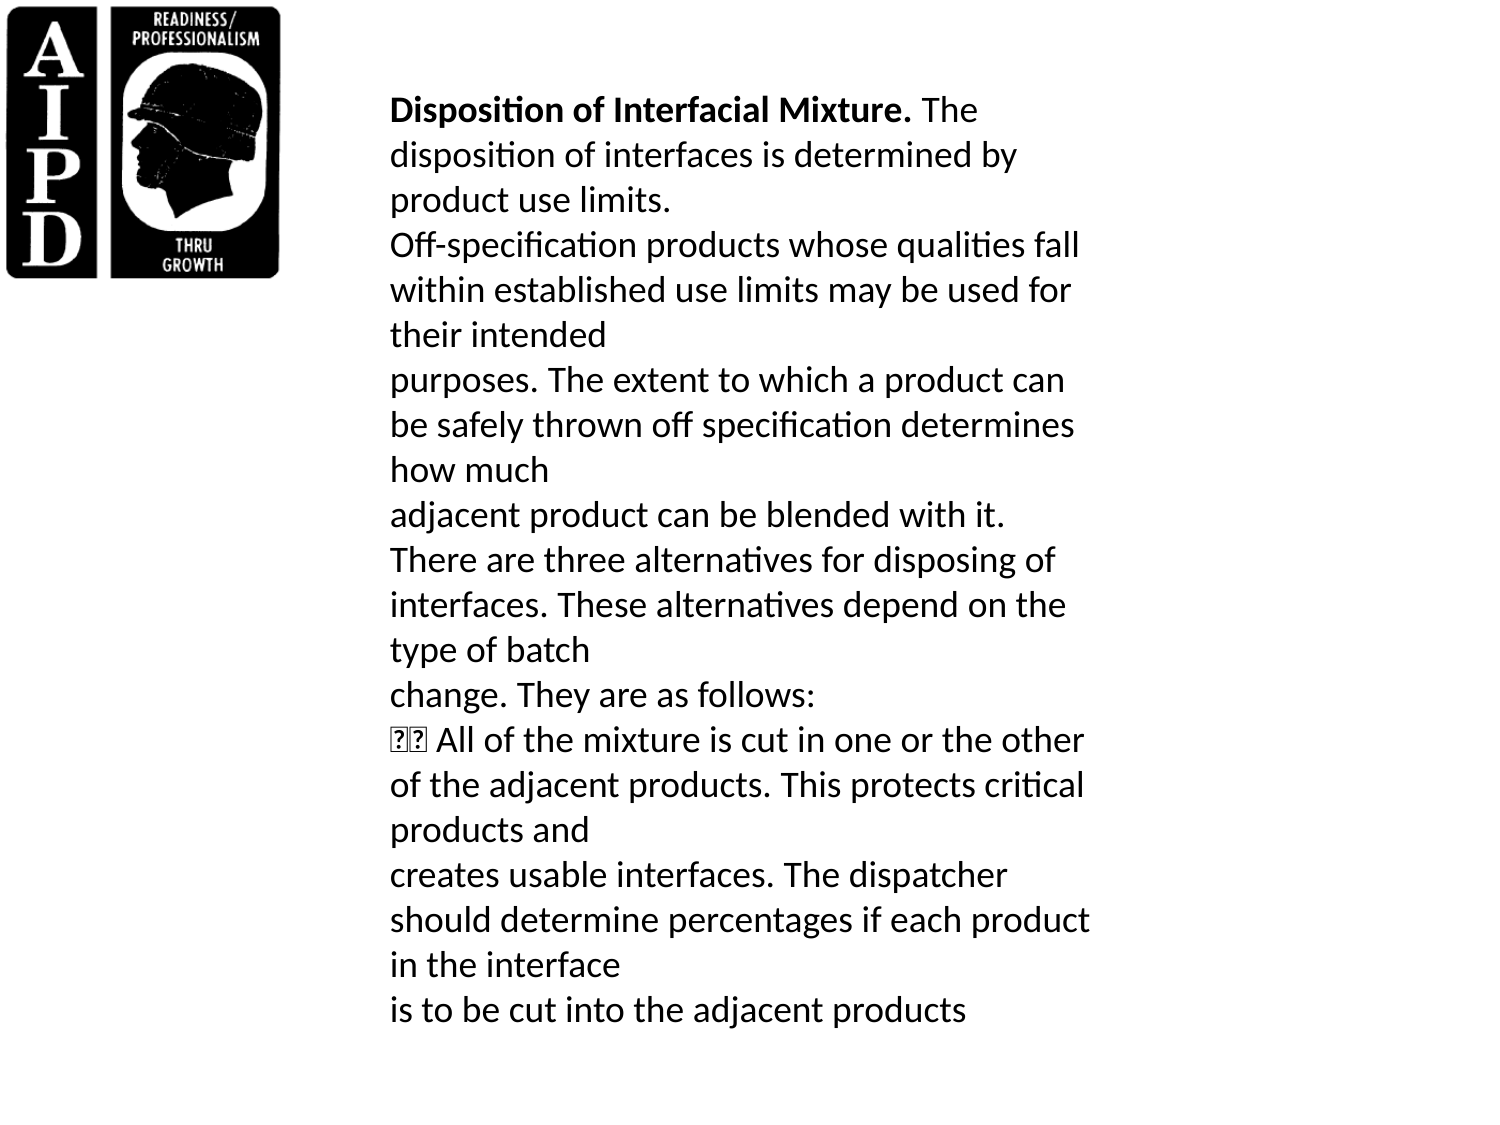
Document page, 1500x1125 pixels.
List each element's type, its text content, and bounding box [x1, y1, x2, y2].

text_box Disposition of Interfacial Mixture. The disposition of interfaces is determined by product use limits. Off-specification products whose qualities fall within established use limits may be used for their intended purposes. The extent to which a product can be safely thrown off specification determines how much adjacent product can be blended with it. There are three alternatives for disposing of interfaces. These alternatives depend on the type of batch change. They are as follows:  All of the mixture is cut in one or the other of the adjacent products. This protects critical products and creates usable interfaces. The dispatcher should determine percentages if each product in the interface is to be cut into the adjacent products [374, 77, 1125, 1038]
picture [0, 0, 289, 288]
